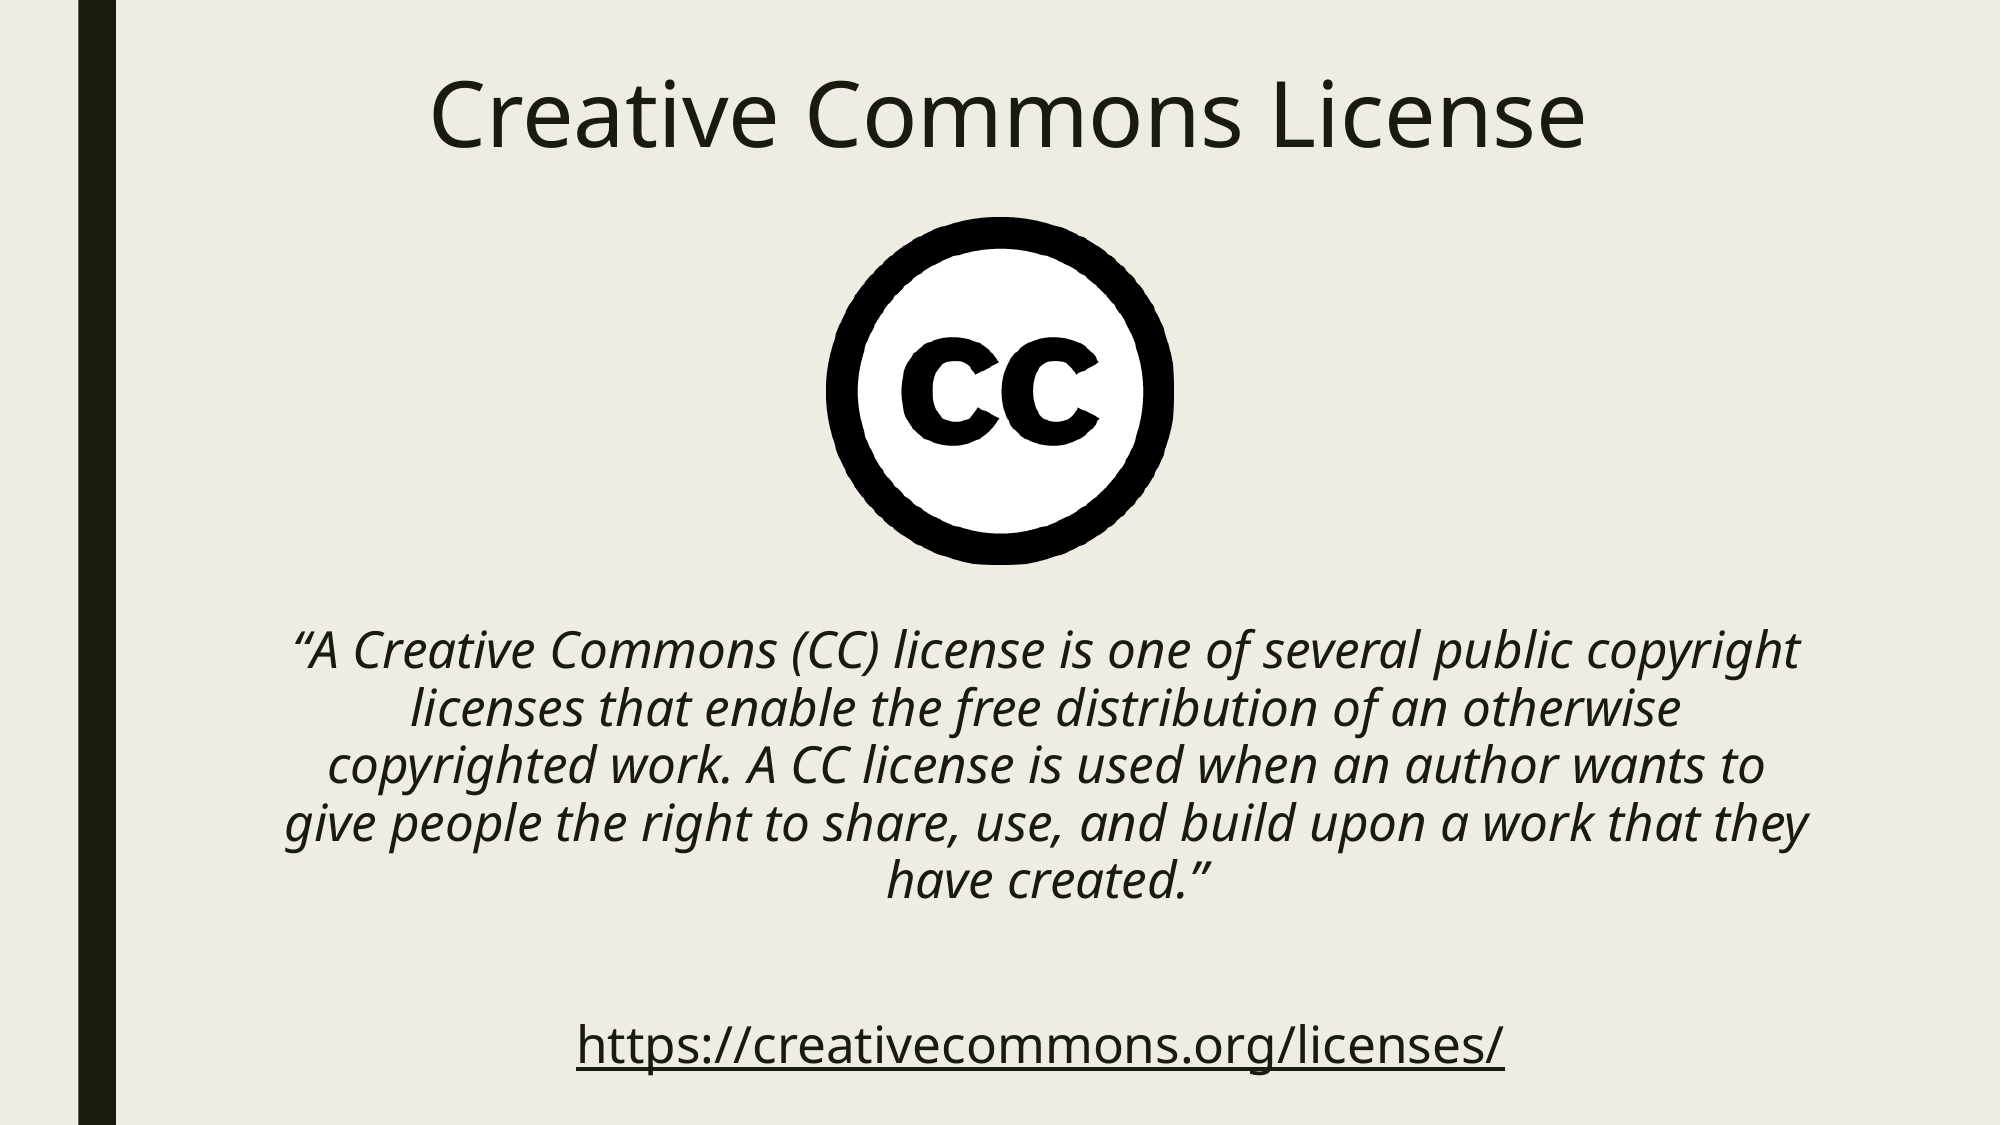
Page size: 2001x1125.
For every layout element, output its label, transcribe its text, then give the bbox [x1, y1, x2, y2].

title Creative Commons License [221, 61, 1797, 306]
list “A Creative Commons (CC) license is one of several public copyright licenses that enable the free distribution of an otherwise copyrighted work. A CC license is used when an author wants to give people the right to share, use, and build upon a work that they have created.” https://creativecommons.org/licenses/ [259, 614, 1835, 1087]
picture [826, 216, 1174, 565]
